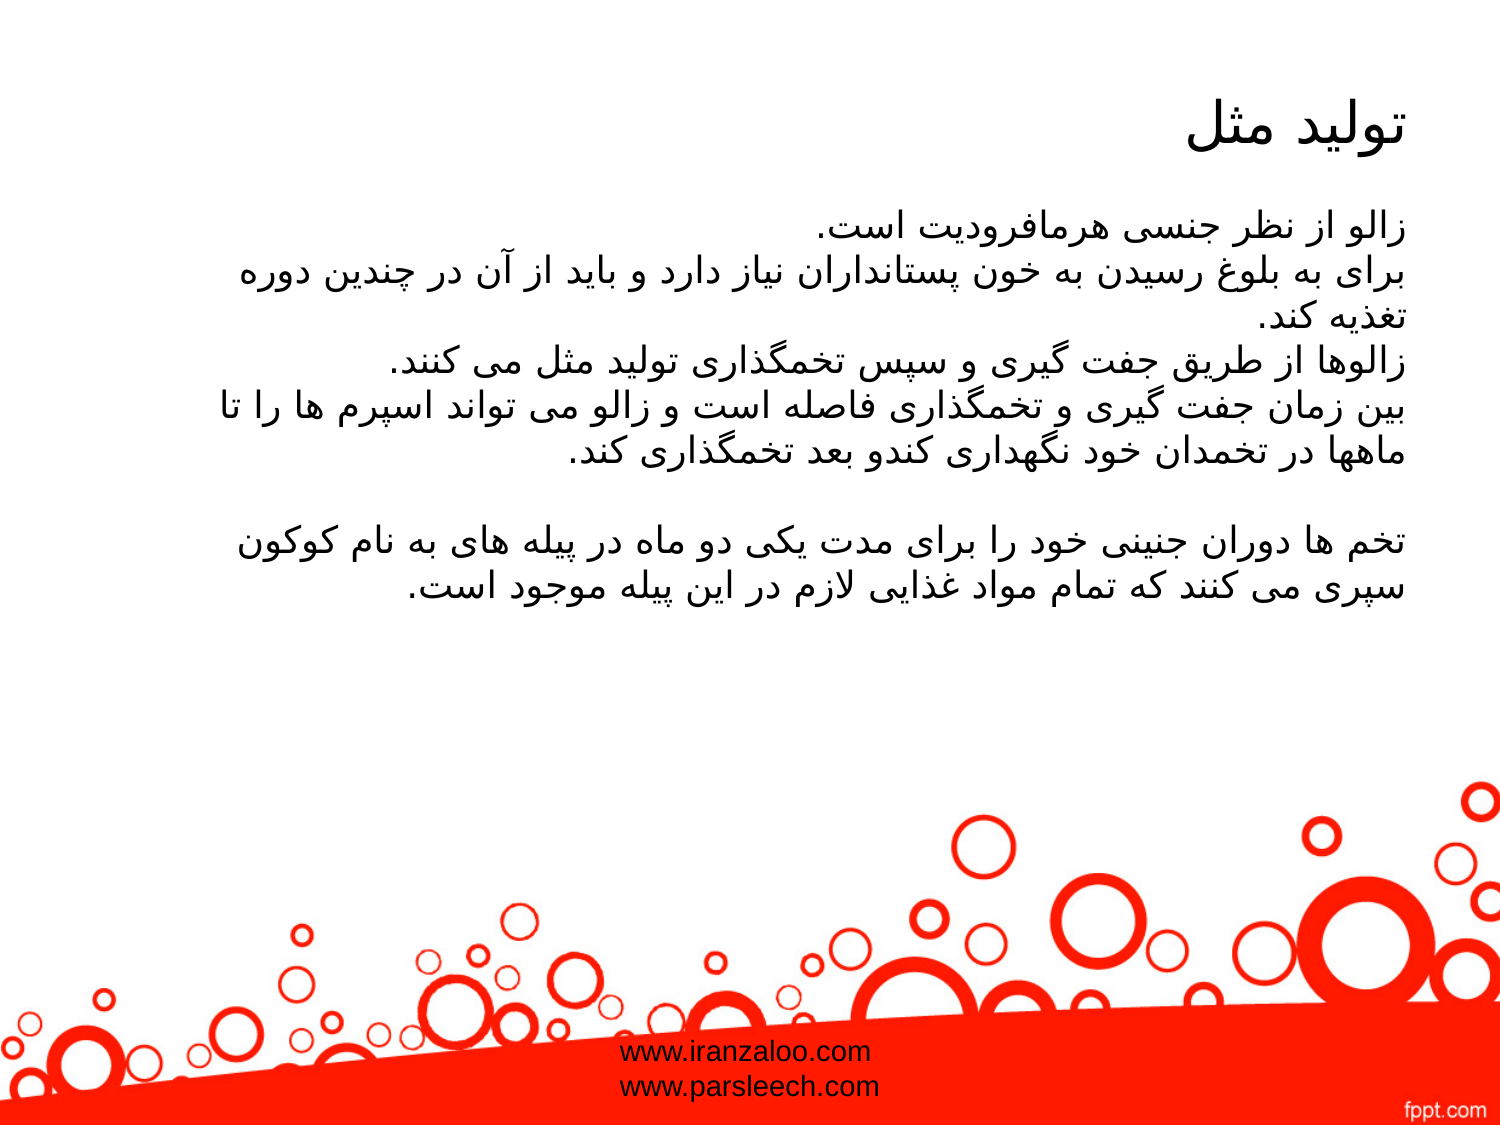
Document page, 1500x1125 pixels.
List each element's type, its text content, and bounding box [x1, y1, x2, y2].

picture [0, 0, 1500, 1125]
footer www.iranzaloo.com www.parsleech.com [512, 1024, 988, 1103]
title تولید مثل زالو از نظر جنسی هرمافرودیت است. برای به بلوغ رسیدن به خون پستانداران نیاز دارد و باید از آن در چندین دوره تغذیه کند. زالوها از طریق جفت گیری و سپس تخمگذاری تولید مثل می کنند. بین زمان جفت گیری و تخمگذاری فاصله است و زالو می تواند اسپرم ها را تا ماهها در تخمدان خود نگهداری کندو بعد تخمگذاری کند. تخم ها دوران جنینی خود را برای مدت یکی دو ماه در پیله های به نام کوکون سپری می کنند که تمام مواد غذایی لازم در این پیله موجود است. [147, 77, 1423, 302]
